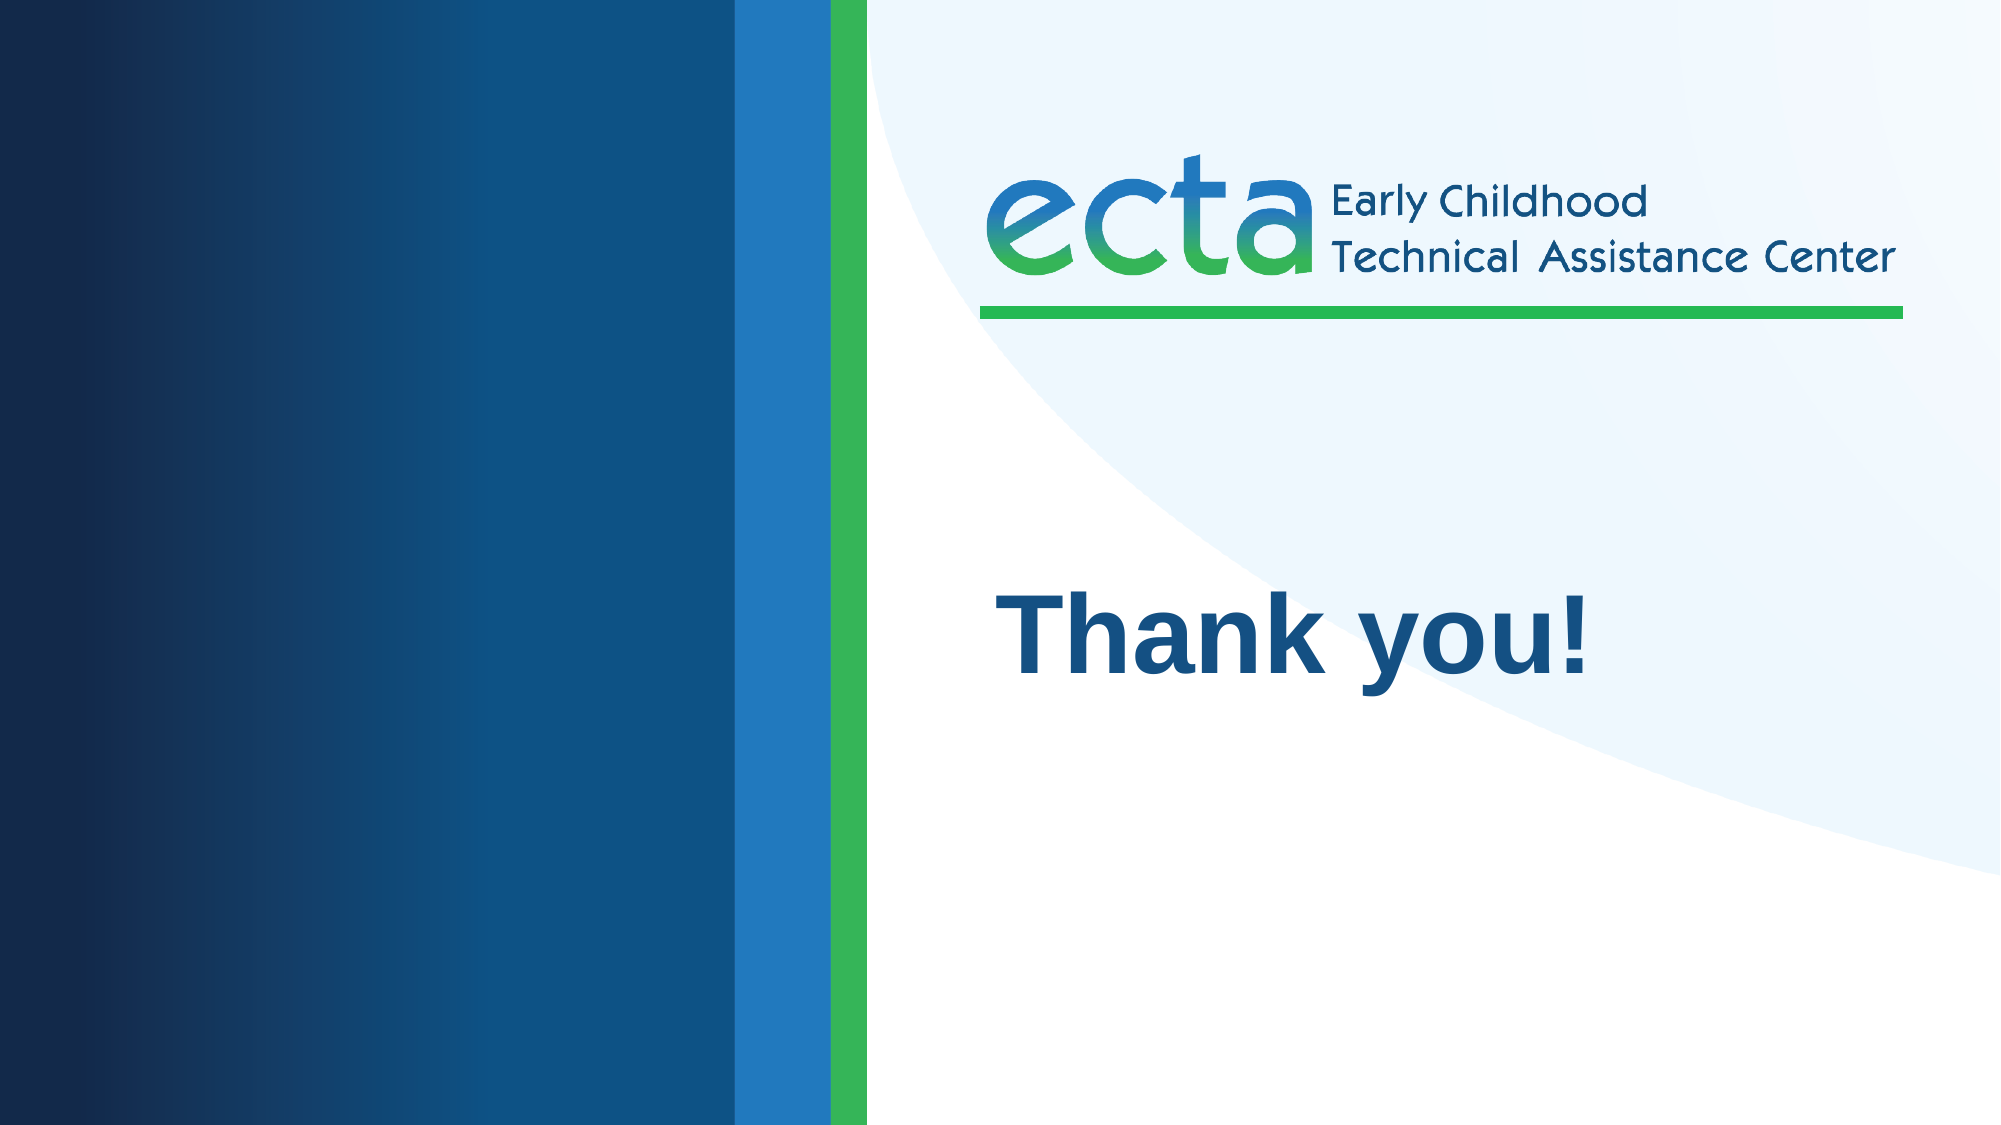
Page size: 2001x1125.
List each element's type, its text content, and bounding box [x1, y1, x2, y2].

title Thank you! [980, 395, 1903, 698]
picture [0, 0, 2001, 1125]
